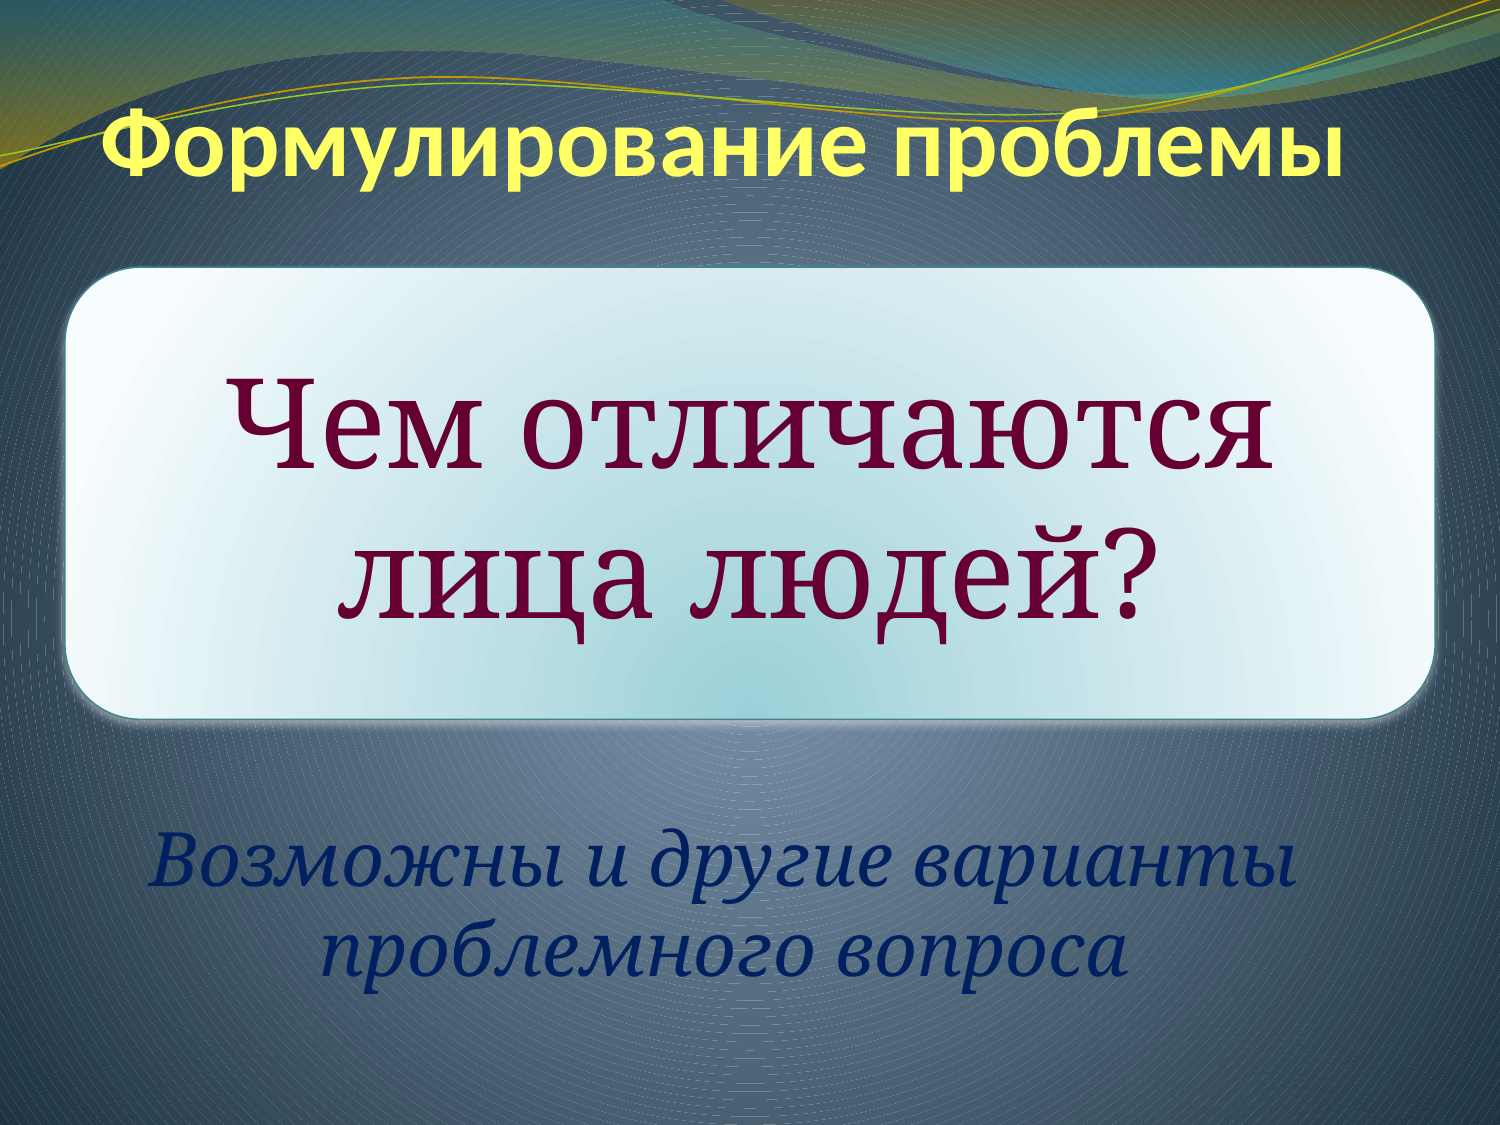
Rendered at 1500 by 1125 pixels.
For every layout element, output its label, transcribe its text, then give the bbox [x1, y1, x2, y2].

text_box Чем отличаются лица людей? [64, 266, 1436, 721]
title Формулирование проблемы [86, 42, 1363, 197]
list Возможны и другие варианты проблемного вопроса [86, 711, 1363, 1083]
